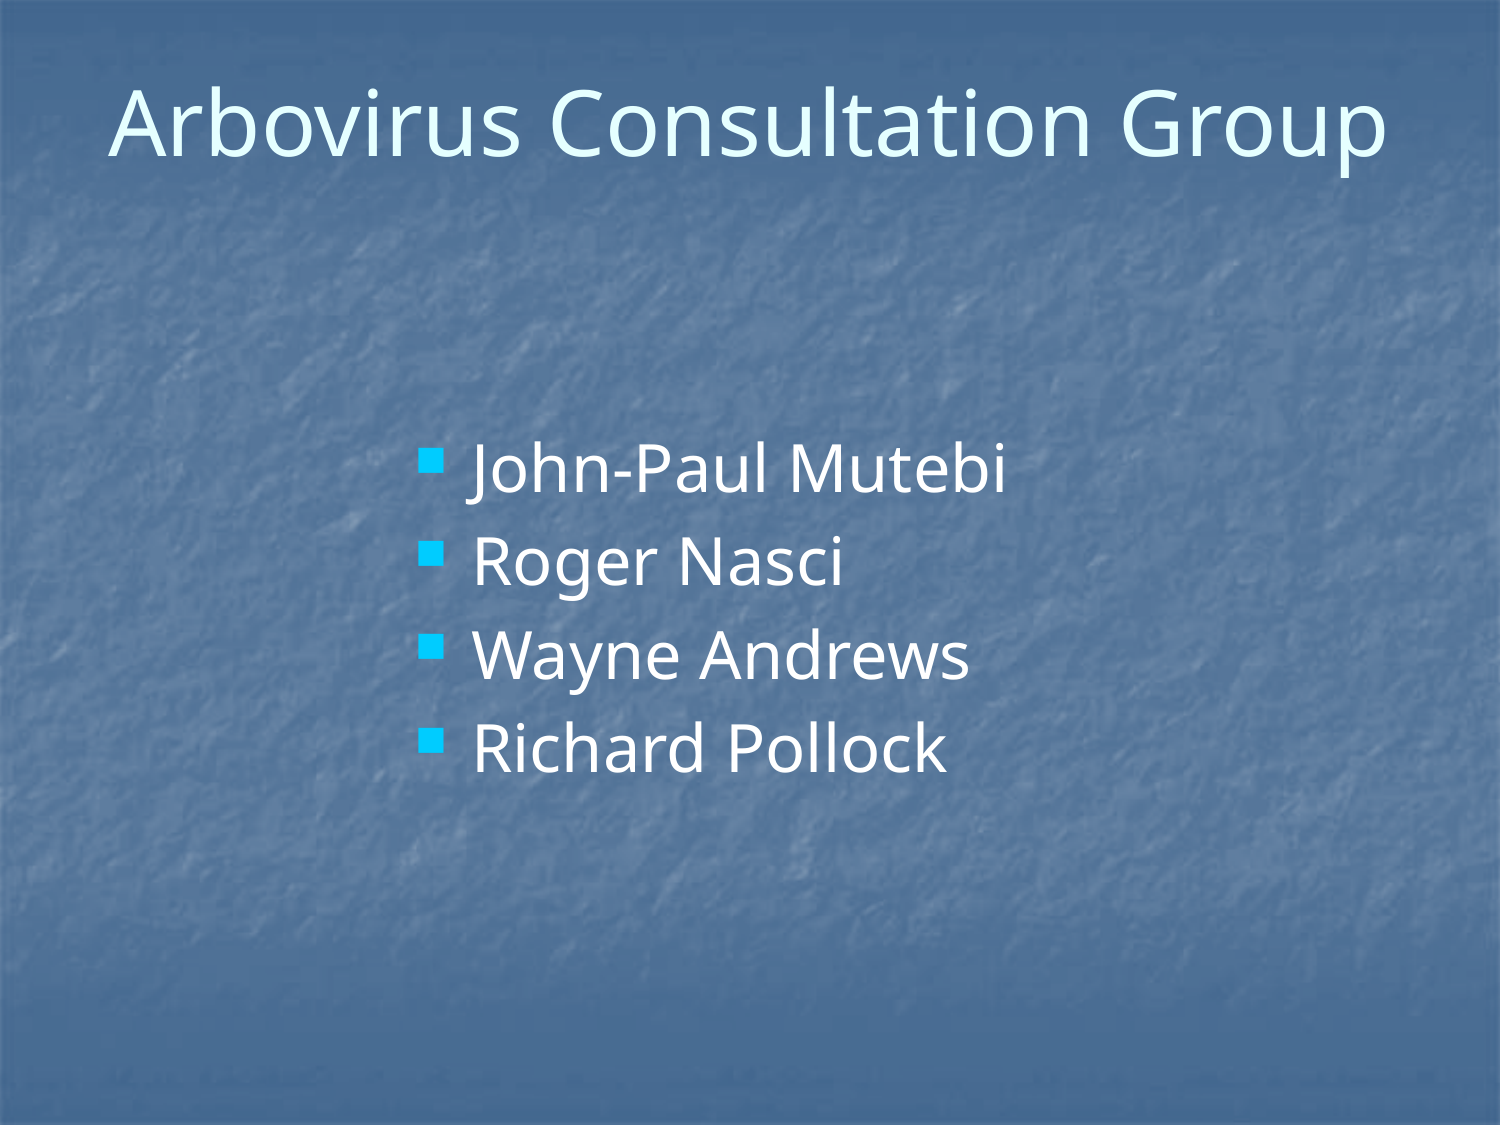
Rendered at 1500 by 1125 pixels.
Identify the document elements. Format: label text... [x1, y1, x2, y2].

title Arbovirus Consultation Group [74, 62, 1426, 288]
list John-Paul Mutebi Roger Nasci Wayne Andrews Richard Pollock [399, 324, 1151, 1001]
